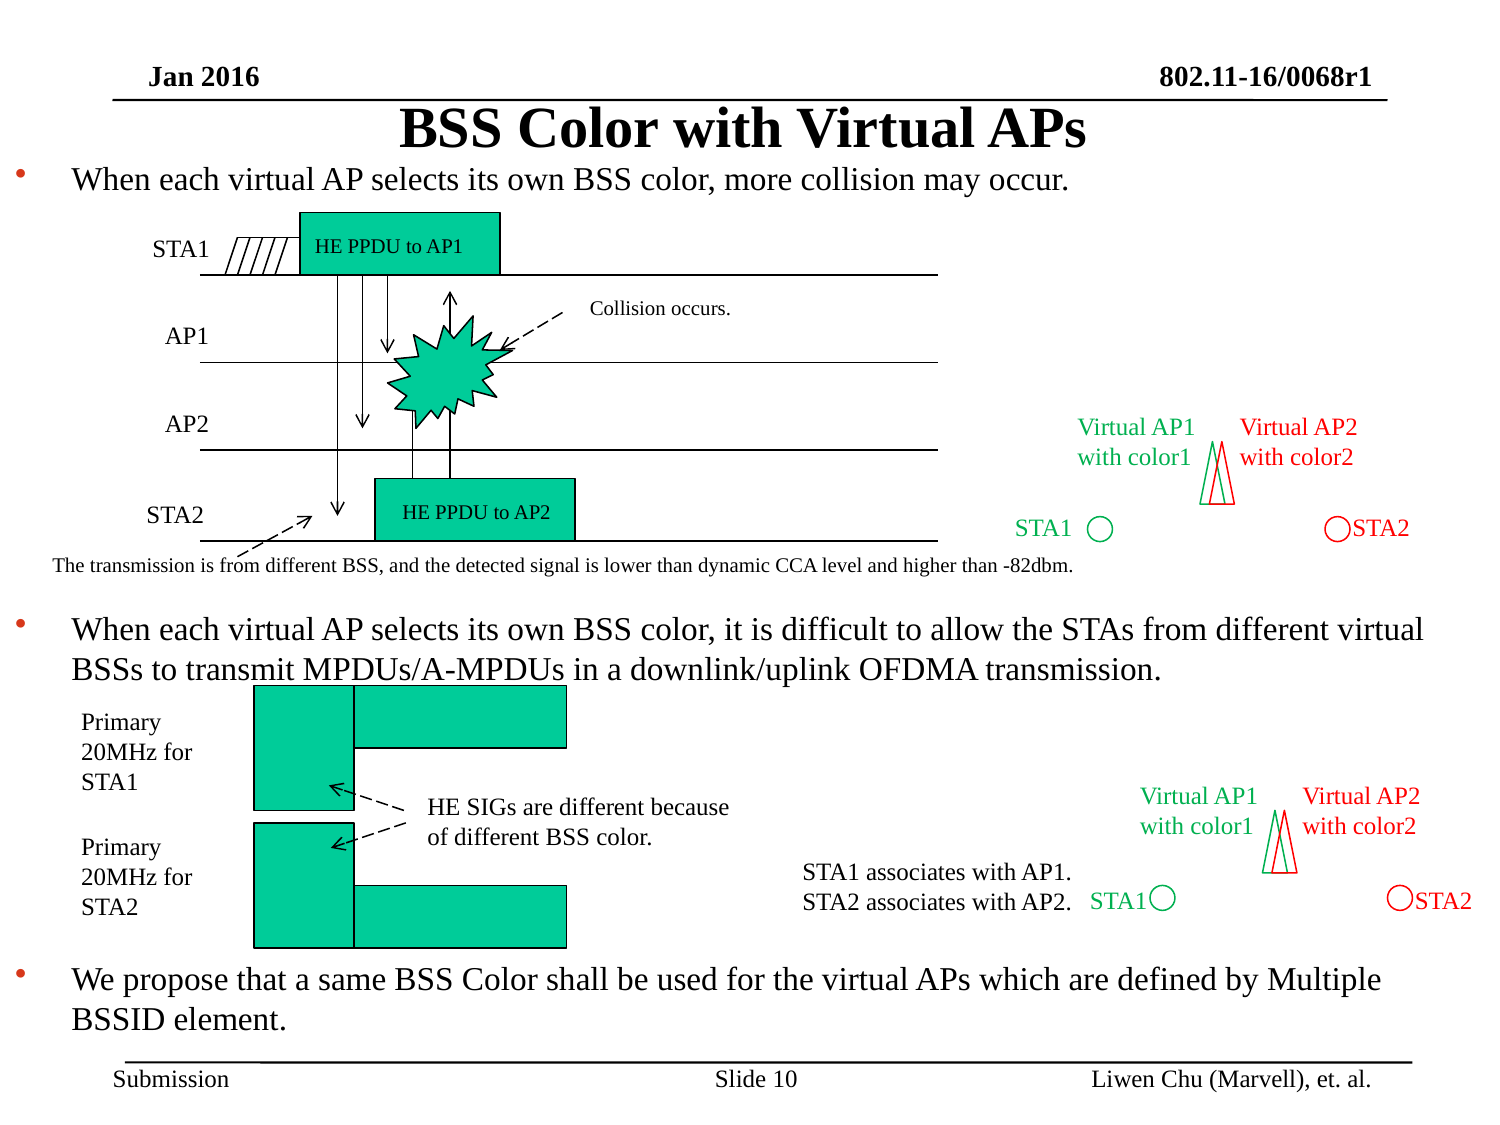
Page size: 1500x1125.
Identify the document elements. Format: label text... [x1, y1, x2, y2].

text_box [1209, 441, 1235, 505]
text_box [353, 685, 567, 748]
text_box Primary 20MHz for STA2 [66, 822, 253, 928]
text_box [499, 312, 563, 351]
text_box [387, 371, 445, 429]
text_box [1325, 516, 1337, 542]
text_box [253, 685, 354, 811]
text_box HE SIGs are different because of different BSS color. [412, 782, 763, 858]
text_box [1262, 810, 1280, 873]
text_box [375, 478, 575, 540]
title BSS Color with Virtual APs [37, 61, 1451, 149]
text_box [237, 237, 247, 276]
text_box HE PPDU to AP2 [387, 491, 575, 532]
text_box [253, 822, 354, 948]
text_box When each virtual AP selects its own BSS color, it is difficult to allow the STAs from different virtual BSSs to transmit MPDUs/A-MPDUs in a downlink/uplink OFDMA transmission. [0, 600, 1500, 700]
text_box STA1 [999, 504, 1100, 549]
text_box Primary 20MHz for STA1 [66, 697, 254, 803]
text_box When each virtual AP selects its own BSS color, more collision may occur. [0, 149, 1500, 213]
text_box We propose that a same BSS Color shall be used for the virtual APs which are defined by Multiple BSSID element. [0, 950, 1500, 1050]
text_box [300, 266, 500, 274]
text_box [353, 885, 567, 948]
text_box Virtual AP1 with color1 [1062, 403, 1213, 478]
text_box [237, 515, 313, 557]
text_box [1271, 810, 1297, 873]
text_box [1200, 444, 1217, 505]
text_box Collision occurs. [575, 287, 763, 328]
text_box [454, 315, 498, 361]
text_box [1100, 516, 1113, 542]
text_box AP2 [150, 399, 250, 445]
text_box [262, 237, 272, 276]
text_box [274, 237, 288, 276]
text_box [224, 237, 235, 276]
text_box AP1 [150, 312, 250, 358]
footer Liwen Chu (Marvell), et. al. [1087, 1061, 1373, 1093]
text_box The transmission is from different BSS, and the detected signal is lower than dynamic CCA level and higher than -82dbm. [37, 544, 1188, 584]
slide_number Slide 10 [712, 1061, 800, 1093]
text_box STA2 [1337, 504, 1438, 549]
text_box [454, 371, 497, 414]
text_box STA1 [1074, 877, 1175, 923]
text_box [300, 212, 500, 225]
text_box [1387, 885, 1400, 911]
text_box [394, 325, 445, 361]
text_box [328, 785, 405, 811]
text_box STA1 associates with AP1. STA2 associates with AP2. [787, 847, 1125, 923]
text_box STA2 [1400, 877, 1500, 923]
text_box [249, 237, 260, 276]
text_box HE PPDU to AP1 [300, 225, 500, 266]
text_box Virtual AP2 with color2 [1287, 772, 1438, 847]
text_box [330, 822, 406, 849]
text_box Virtual AP1 with color1 [1124, 772, 1275, 847]
text_box STA2 [131, 490, 232, 536]
text_box STA1 [137, 224, 238, 270]
text_box Virtual AP2 with color2 [1224, 403, 1375, 478]
